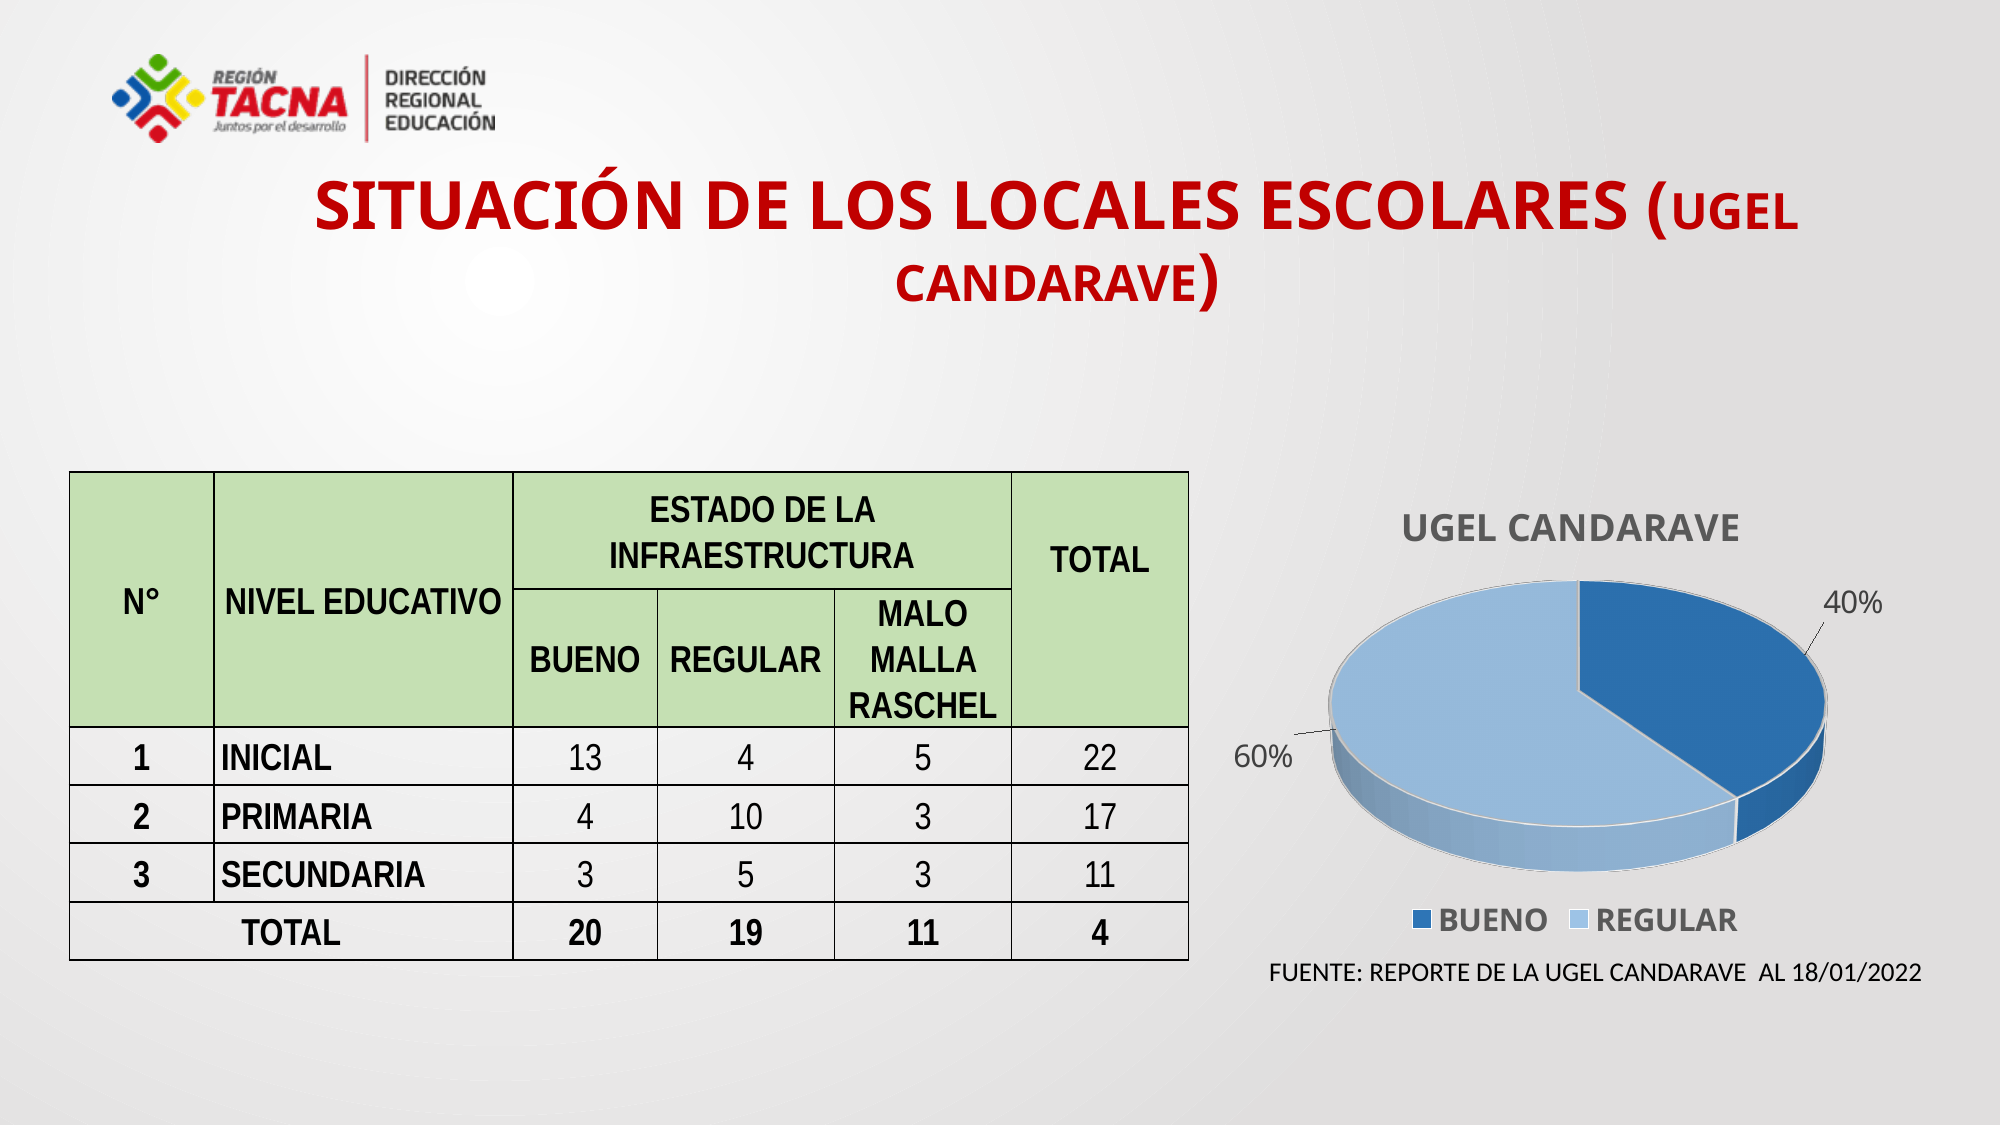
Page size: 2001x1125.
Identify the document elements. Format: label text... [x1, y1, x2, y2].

table_cell 4 [1012, 903, 1188, 959]
table_cell INICIAL [215, 728, 512, 784]
table_cell MALO MALLA RASCHEL [835, 590, 1011, 726]
table_cell 10 [658, 786, 834, 842]
text_box FUENTE: REPORTE DE LA UGEL CANDARAVE AL 18/01/2022 [1254, 946, 2000, 994]
table_cell 3 [514, 844, 657, 901]
table_cell 5 [658, 844, 834, 901]
table_cell REGULAR [658, 590, 834, 726]
table_cell PRIMARIA [215, 786, 512, 842]
table_cell 2 [70, 786, 213, 842]
table_cell 13 [514, 728, 657, 784]
table_header NIVEL EDUCATIVO [215, 473, 512, 726]
table_cell SECUNDARIA [215, 844, 512, 901]
table_cell 3 [835, 844, 1011, 901]
table_cell 4 [514, 786, 657, 842]
table_cell 3 [835, 786, 1011, 842]
table_cell 20 [514, 903, 657, 959]
table_header TOTAL [1012, 473, 1173, 726]
table_header ESTADO DE LA INFRAESTRUCTURA [514, 473, 1011, 588]
table_cell BUENO [514, 590, 657, 726]
table_cell 3 [70, 844, 213, 901]
title SITUACIÓN DE LOS LOCALES ESCOLARES (UGEL CANDARAVE) [195, 134, 1920, 353]
table_cell 17 [1012, 786, 1173, 842]
table_cell TOTAL [70, 903, 512, 959]
chart [1173, 471, 1977, 947]
table_cell 11 [835, 903, 1011, 959]
picture [112, 54, 495, 143]
table_cell 11 [1012, 844, 1173, 901]
table_cell 22 [1012, 728, 1173, 784]
table_cell 5 [835, 728, 1011, 784]
table_header N° [70, 473, 213, 726]
table_cell 19 [658, 903, 834, 959]
table_cell 4 [658, 728, 834, 784]
table_cell 1 [70, 728, 213, 784]
